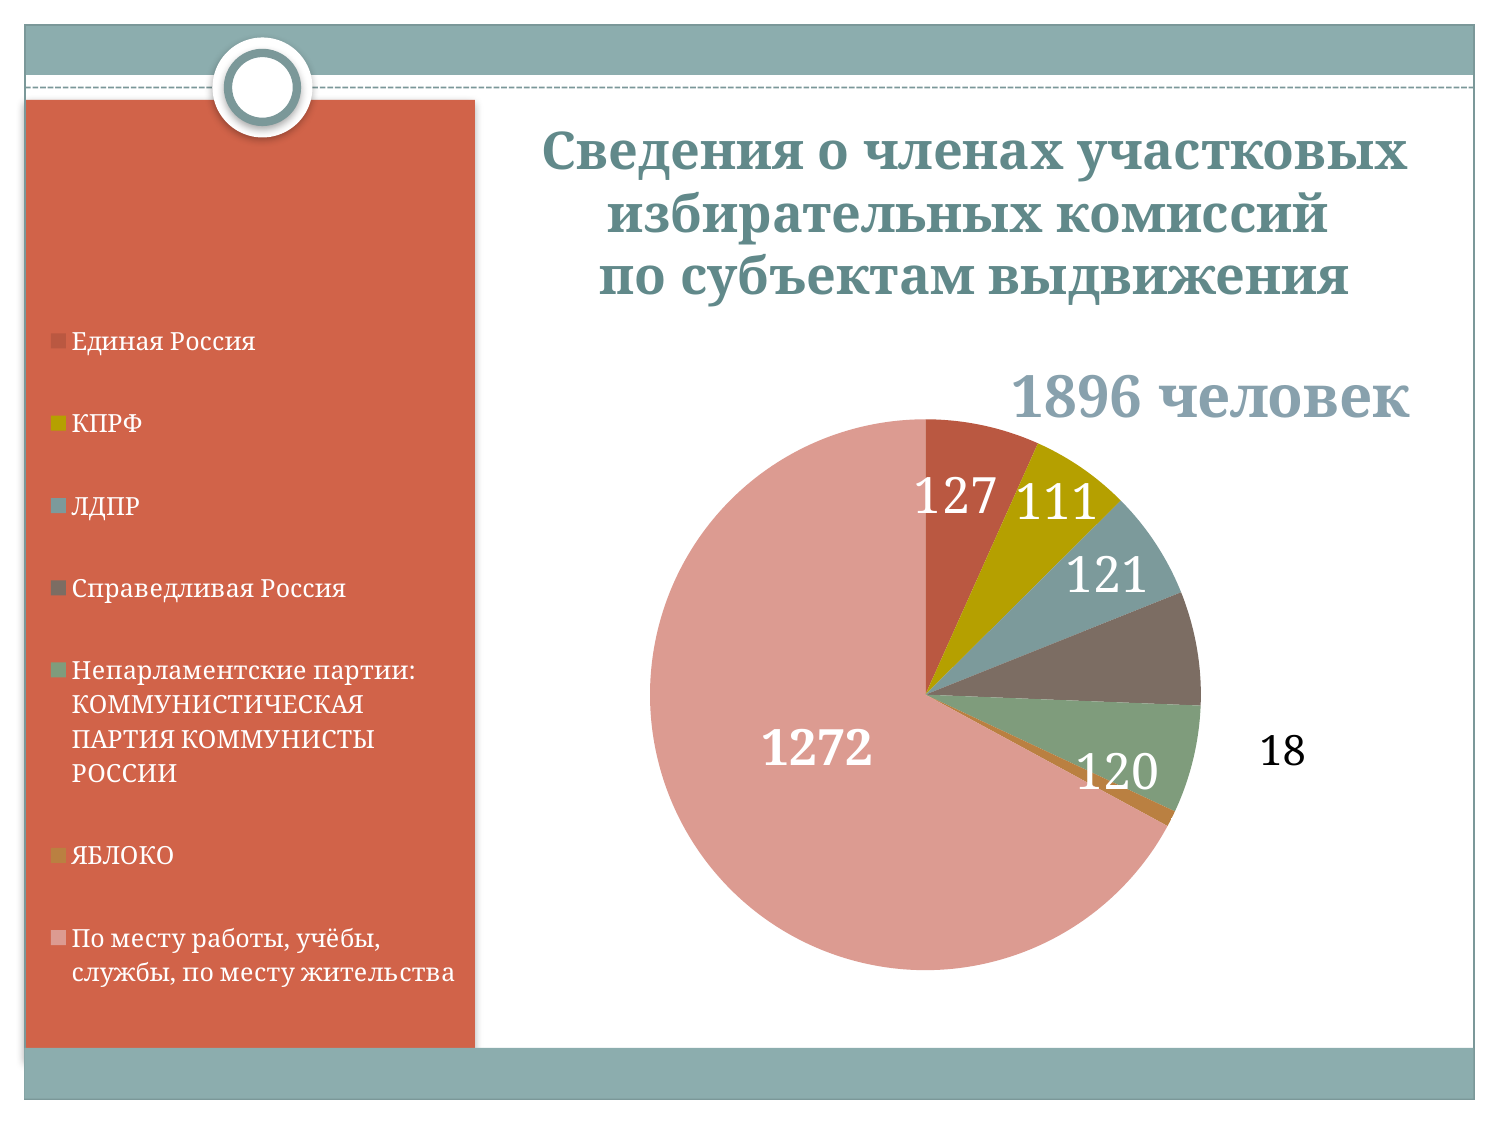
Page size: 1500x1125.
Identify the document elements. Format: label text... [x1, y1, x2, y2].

chart [38, 249, 1440, 1038]
title Сведения о членах участковых избирательных комиссий по субъектам выдвижения [512, 99, 1438, 248]
